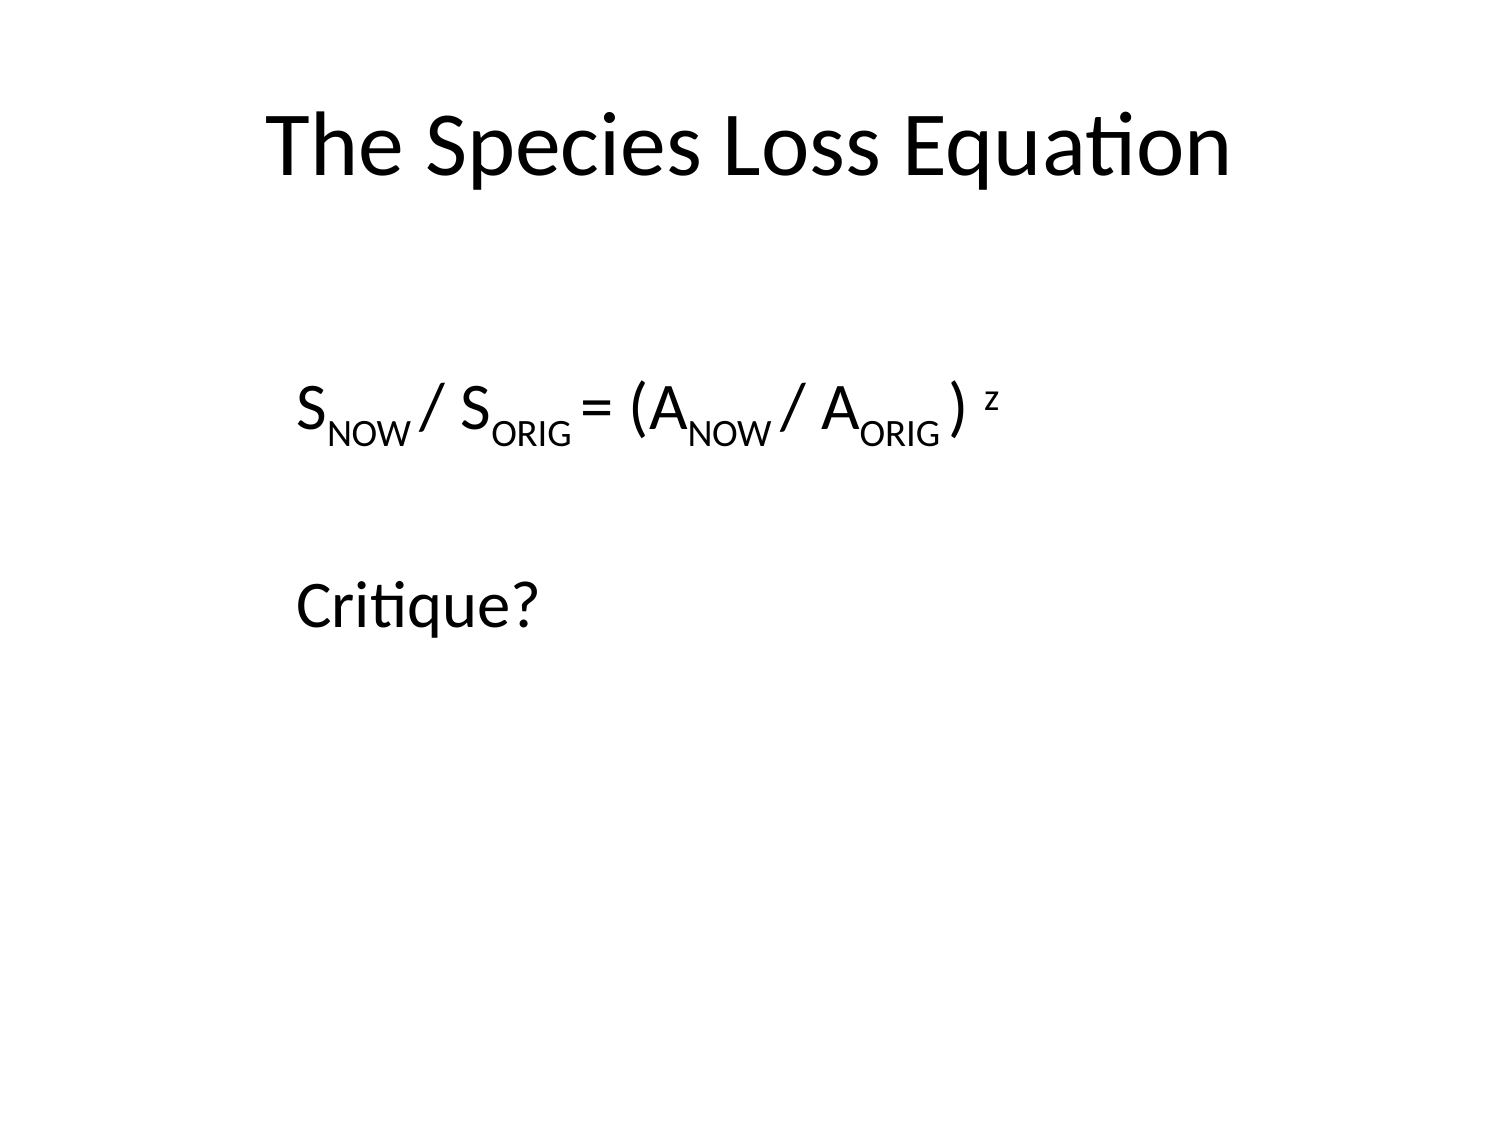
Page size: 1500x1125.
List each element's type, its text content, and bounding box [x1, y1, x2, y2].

title The Species Loss Equation [75, 45, 1425, 233]
list SNOW / SORIG = (ANOW / AORIG ) z Critique? [75, 262, 1425, 1005]
